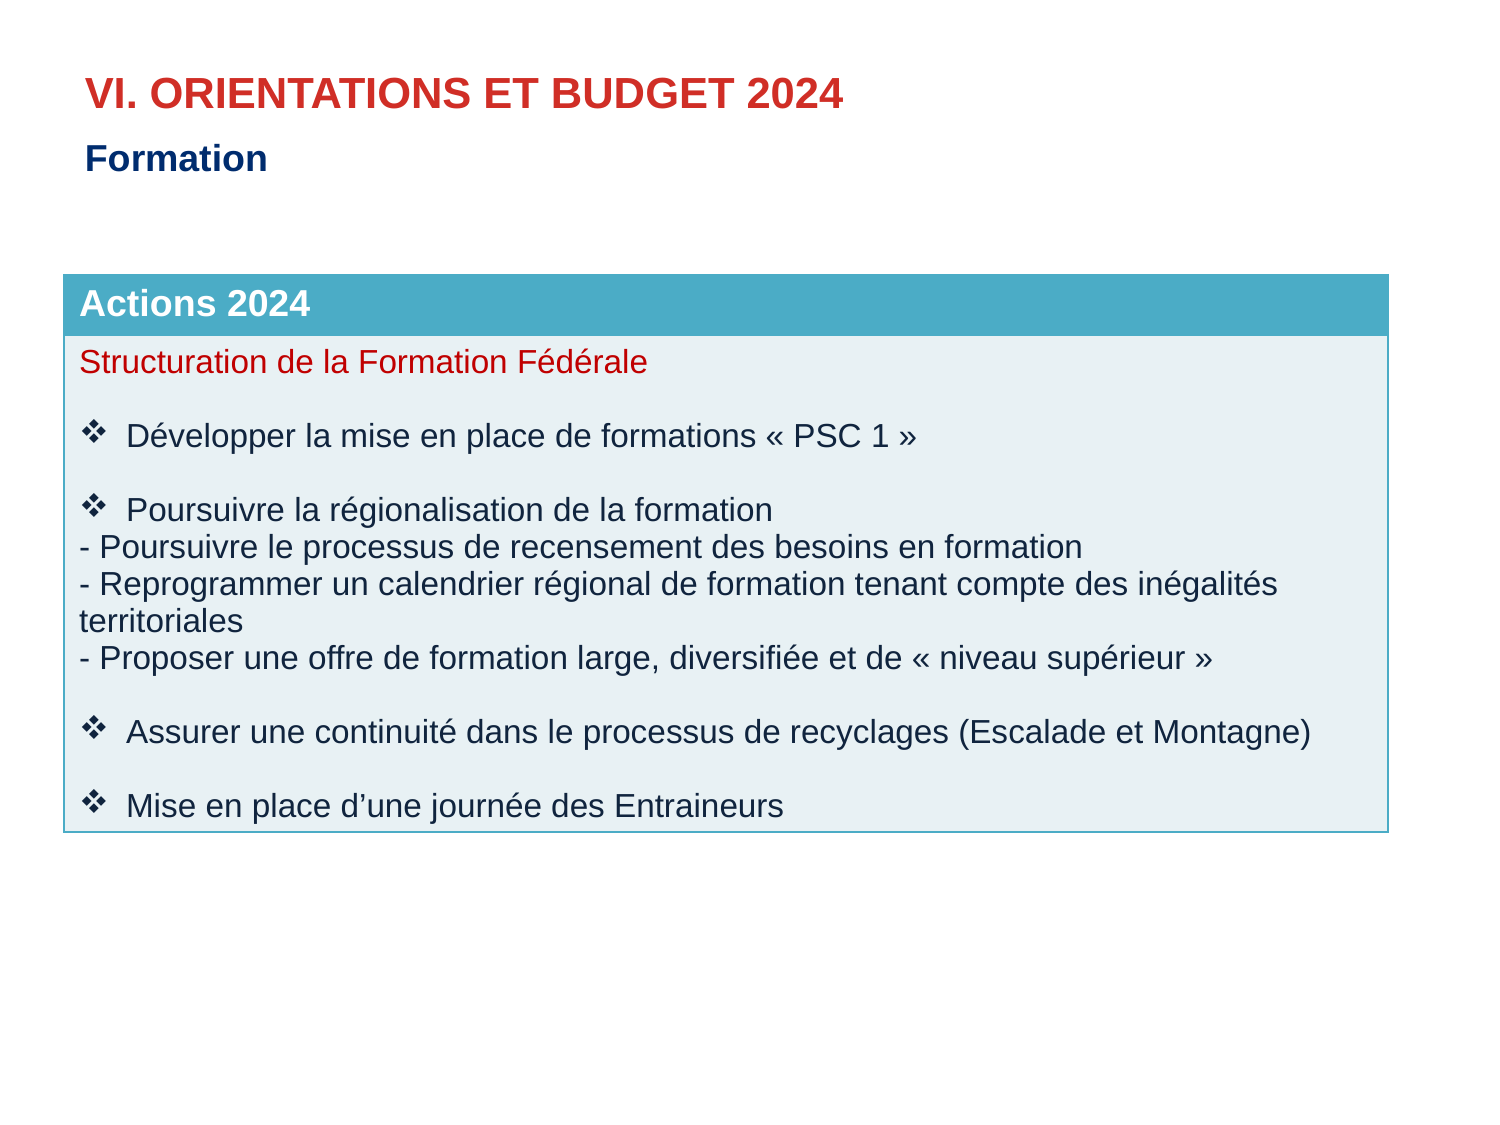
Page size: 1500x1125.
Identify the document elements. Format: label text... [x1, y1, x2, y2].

table_cell Structuration de la Formation Fédérale Développer la mise en place de formations « PSC 1 » Poursuivre la régionalisation de la formation - Poursuivre le processus de recensement des besoins en formation - Reprogrammer un calendrier régional de formation tenant compte des inégalités territoriales - Proposer une offre de formation large, diversifiée et de « niveau supérieur » Assurer une continuité dans le processus de recyclages (Escalade et Montagne) Mise en place d’une journée des Entraineurs [65, 336, 1387, 831]
list [70, 212, 1394, 999]
title VI. ORIENTATIONS ET BUDGET 2024 [70, 57, 1383, 125]
subtitle Formation [70, 126, 1383, 191]
table_header Actions 2024 [65, 276, 1387, 335]
